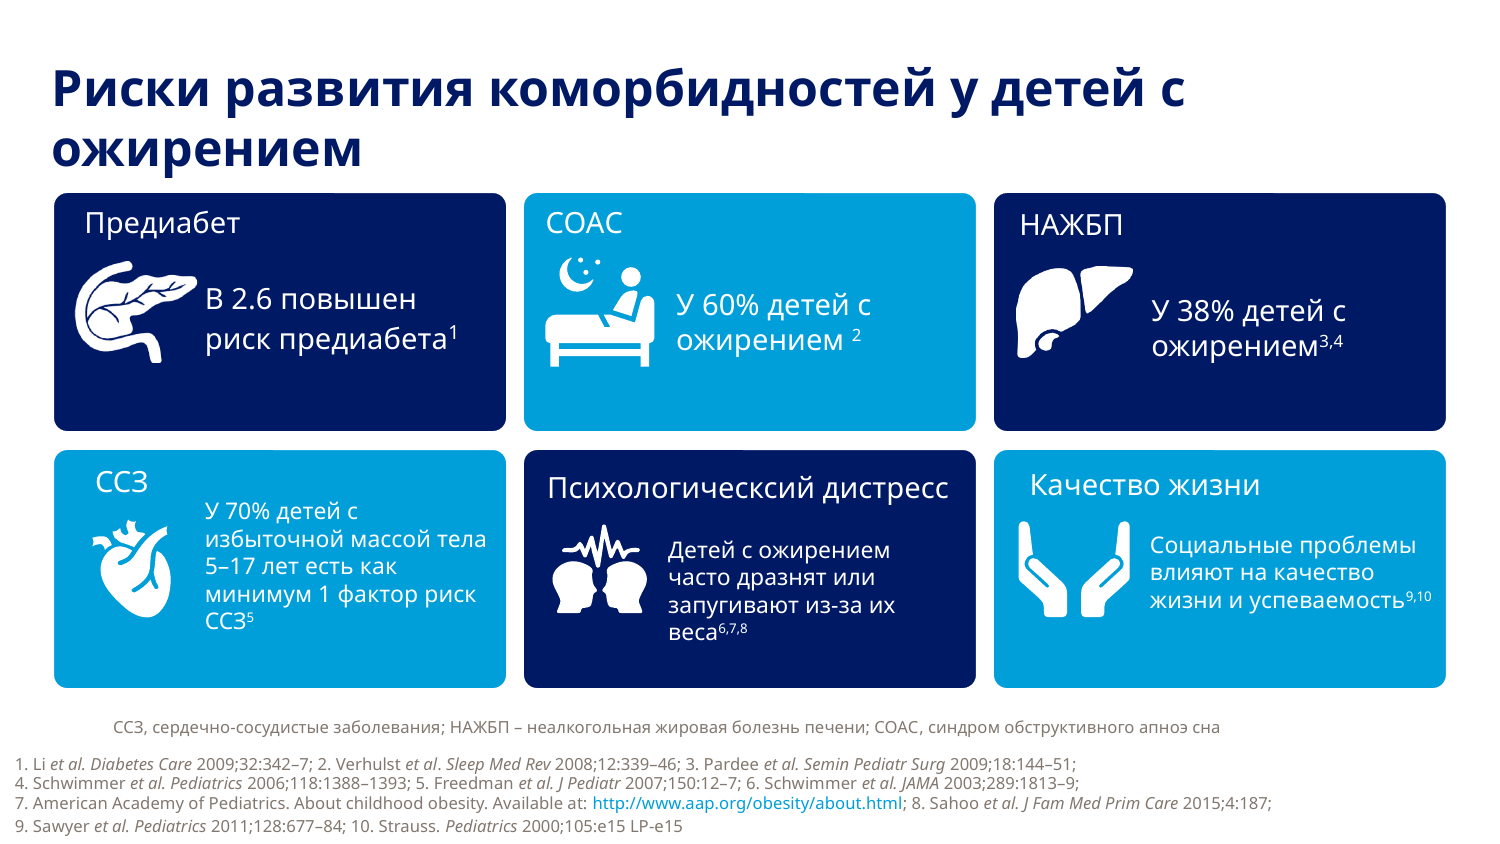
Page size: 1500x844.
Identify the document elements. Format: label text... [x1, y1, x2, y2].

text_box 1. Li et al. Diabetes Care 2009;32:342–7; 2. Verhulst et al. Sleep Med Rev 2008;12:339–46; 3. Pardee et al. Semin Pediatr Surg 2009;18:144–51; 4. Schwimmer et al. Pediatrics 2006;118:1388–1393; 5. Freedman et al. J Pediatr 2007;150:12–7; 6. Schwimmer et al. JAMA 2003;289:1813–9; 7. American Academy of Pediatrics. About childhood obesity. Available at: http://www.aap.org/obesity/about.html; 8. Sahoo et al. J Fam Med Prim Care 2015;4:187; 9. Sawyer et al. Pediatrics 2011;128:677–84; 10. Strauss. Pediatrics 2000;105:e15 LP-e15 [0, 745, 1500, 844]
picture [74, 261, 198, 363]
text_box [612, 290, 638, 317]
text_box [1018, 520, 1131, 618]
text_box ССЗ, сердечно-сосудистые заболевания; НАЖБП – неалкогольная жировая болезнь печени; СОАС, синдром обструктивного апноэ сна [98, 709, 1241, 745]
text_box [519, 445, 981, 693]
text_box У 38% детей с ожирением3,4 [1151, 292, 1435, 363]
text_box СОАС [545, 204, 829, 240]
text_box Качество жизни [1029, 466, 1386, 502]
text_box [559, 257, 594, 292]
text_box У 60% детей с ожирением 2 [676, 285, 973, 356]
text_box ССЗ [94, 463, 378, 499]
text_box В 2.6 повышен риск предиабета1 [205, 280, 488, 356]
text_box [989, 188, 1451, 436]
title Риски развития коморбидностей у детей с ожирением [51, 84, 1448, 149]
text_box [519, 188, 981, 436]
text_box [545, 295, 655, 367]
text_box Социальные проблемы влияют на качество жизни и успеваемость9,10 [1150, 530, 1433, 613]
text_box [91, 519, 172, 619]
text_box НАЖБП [1019, 206, 1303, 242]
text_box [49, 188, 511, 436]
text_box [621, 267, 641, 287]
text_box У 70% детей с избыточной массой тела 5–17 лет есть как минимум 1 фактор риск ССЗ5 [204, 496, 488, 635]
text_box [49, 445, 511, 693]
picture [1015, 266, 1133, 358]
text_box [549, 524, 650, 614]
text_box Психологическсий дистресс [547, 469, 958, 505]
text_box Детей с ожирением часто дразнят или запугивают из-за их веса6,7,8 [668, 535, 951, 646]
text_box Предиабет [84, 204, 368, 240]
text_box [989, 445, 1451, 693]
